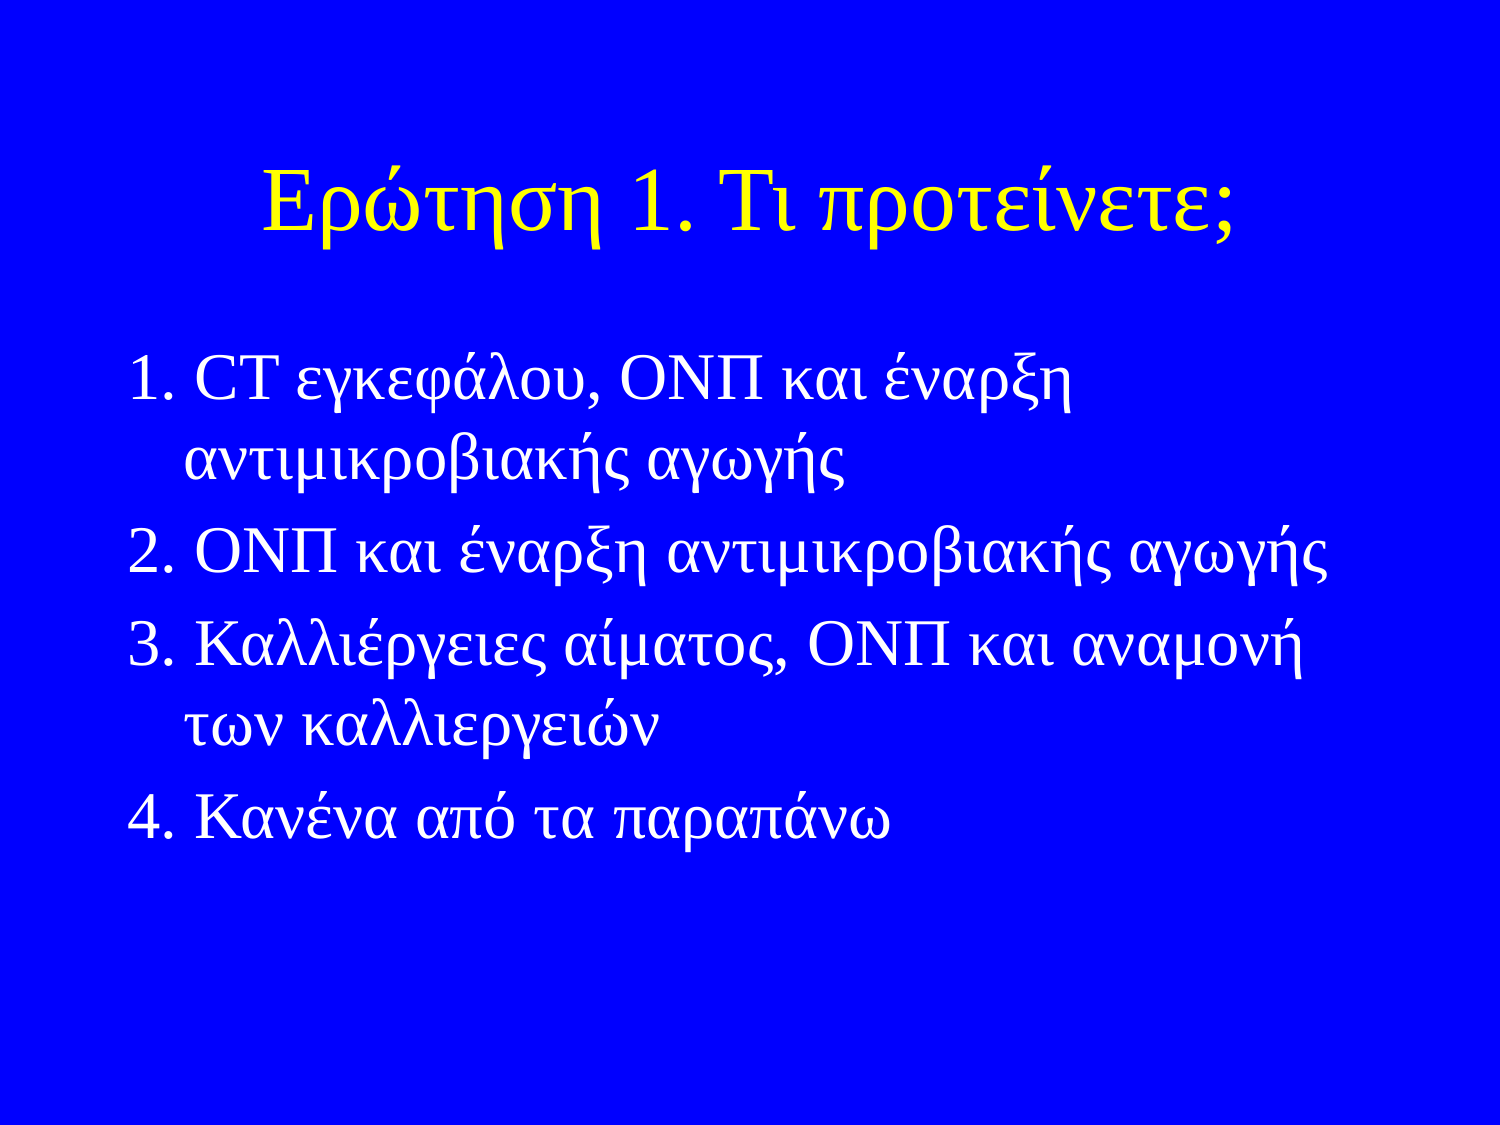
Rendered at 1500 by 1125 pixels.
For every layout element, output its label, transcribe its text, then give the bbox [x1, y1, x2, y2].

title Ερώτηση 1. Τι προτείνετε; [112, 99, 1388, 288]
list 1. CT εγκεφάλου, ΟΝΠ και έναρξη αντιμικροβιακής αγωγής 2. ΟΝΠ και έναρξη αντιμικροβιακής αγωγής 3. Καλλιέργειες αίματος, ΟΝΠ και αναμονή των καλλιεργειών 4. Κανένα από τα παραπάνω [112, 324, 1388, 1001]
